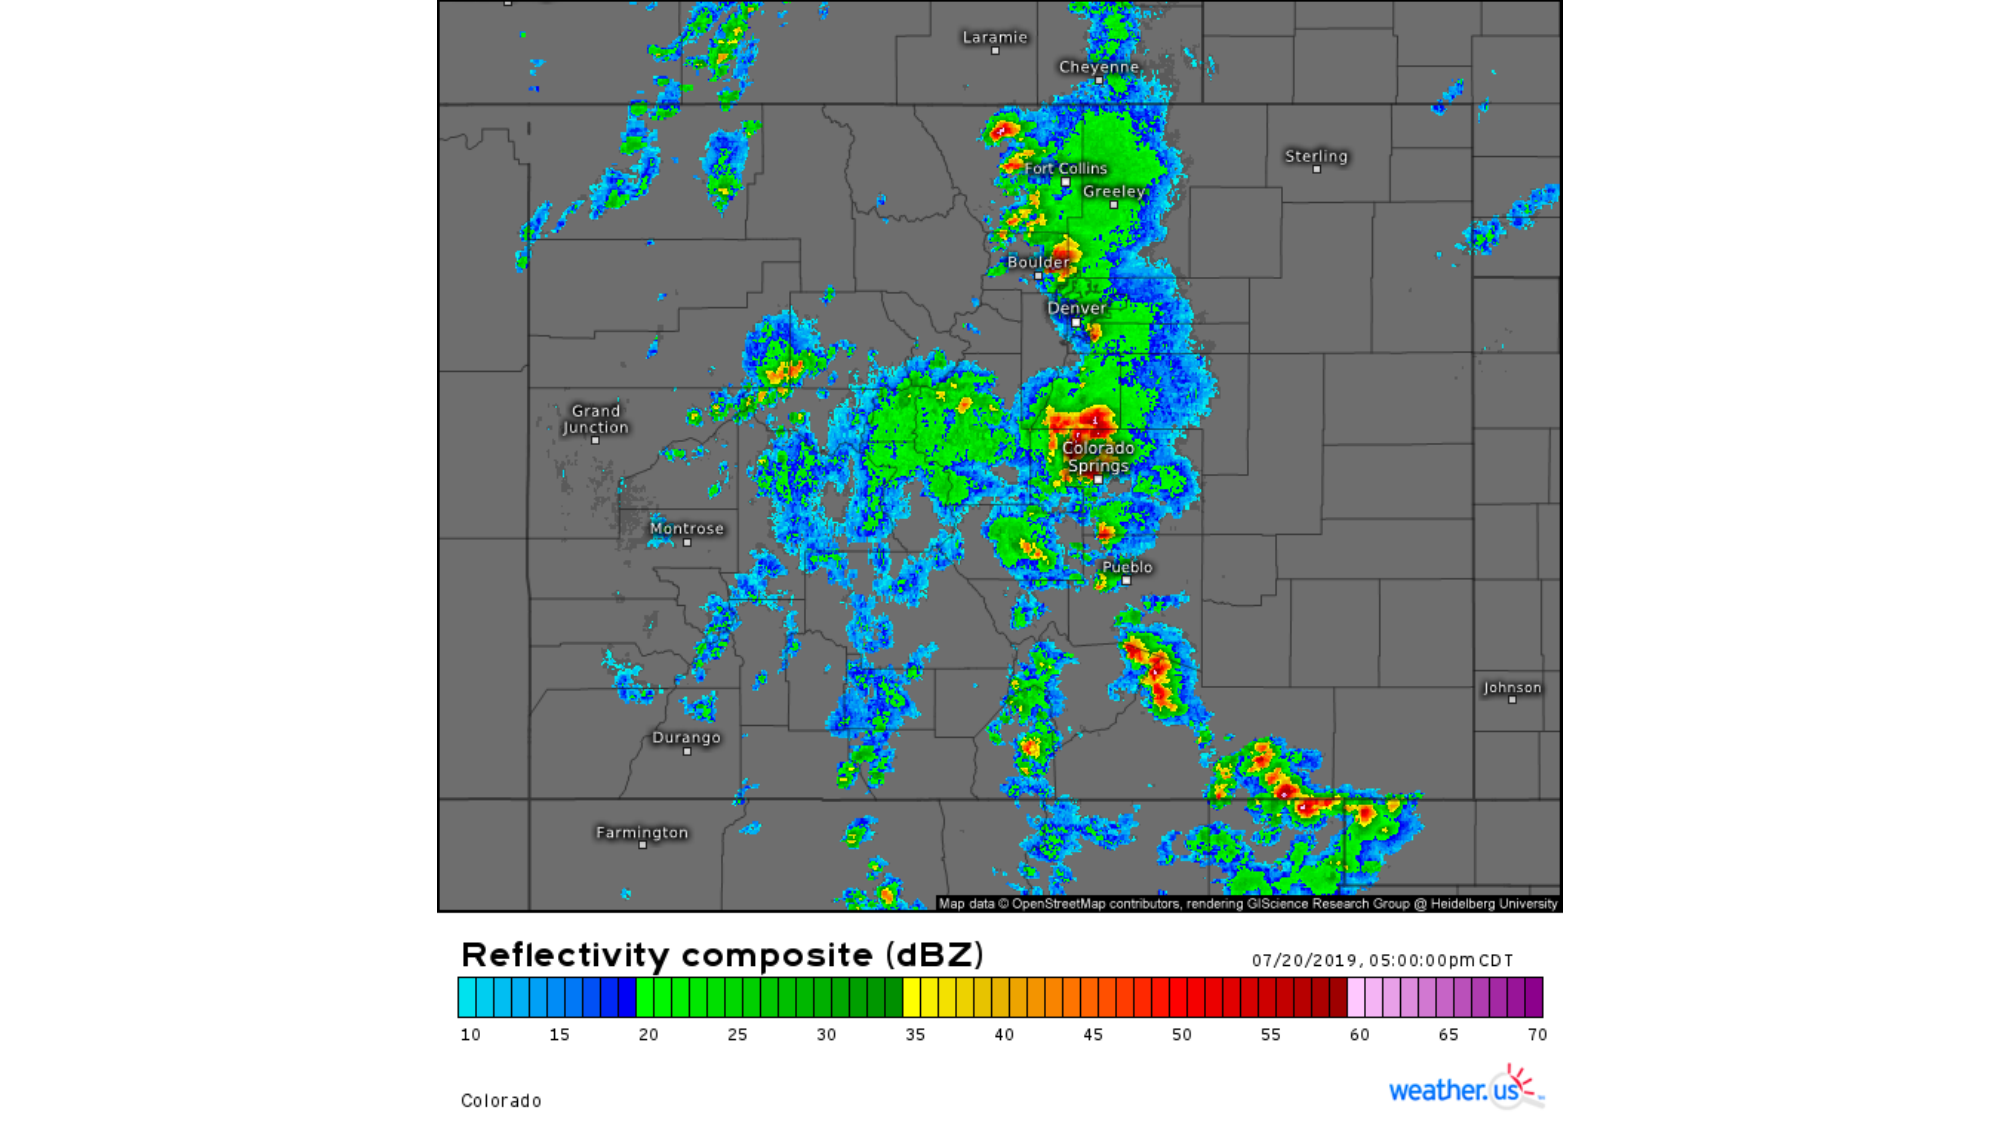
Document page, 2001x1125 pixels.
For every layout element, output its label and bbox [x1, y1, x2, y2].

list [437, 0, 1563, 1125]
